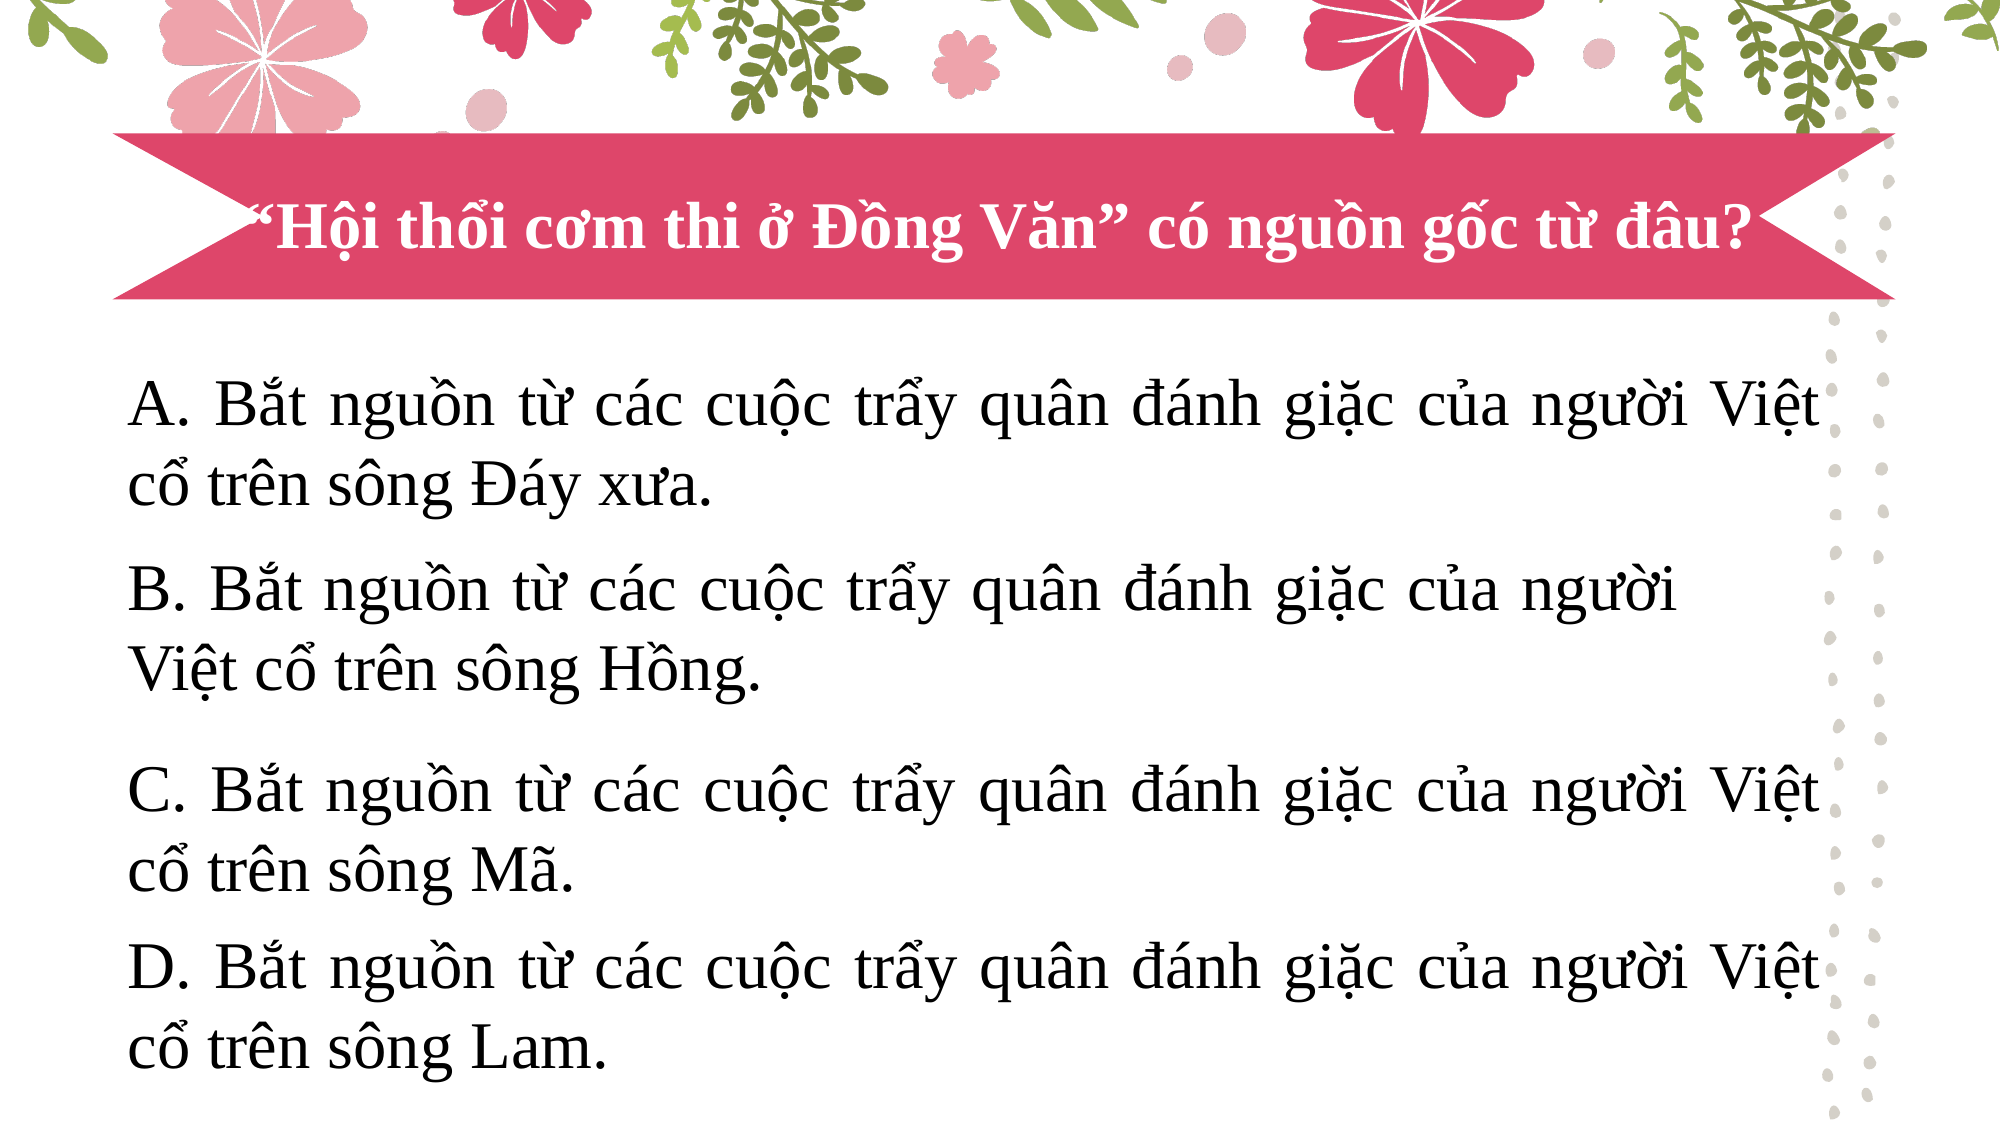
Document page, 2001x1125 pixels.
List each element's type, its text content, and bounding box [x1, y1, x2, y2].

text_box [111, 234, 1900, 301]
picture [0, 0, 2000, 167]
text_box B. Bắt nguồn từ các cuộc trẩy quân đánh giặc của người Việt cổ trên sông Hồng. [112, 536, 1696, 712]
text_box C. Bắt nguồn từ các cuộc trẩy quân đánh giặc của người Việt cổ trên sông Mã. [112, 737, 1839, 912]
text_box “Hội thổi cơm thi ở Đồng Văn” có nguồn gốc từ đâu? [208, 174, 1792, 270]
text_box A. Bắt nguồn từ các cuộc trẩy quân đánh giặc của người Việt cổ trên sông Đáy xưa. [112, 351, 1839, 527]
text_box D. Bắt nguồn từ các cuộc trẩy quân đánh giặc của người Việt cổ trên sông Lam. [112, 914, 1839, 1090]
text_box [171, 167, 1842, 198]
